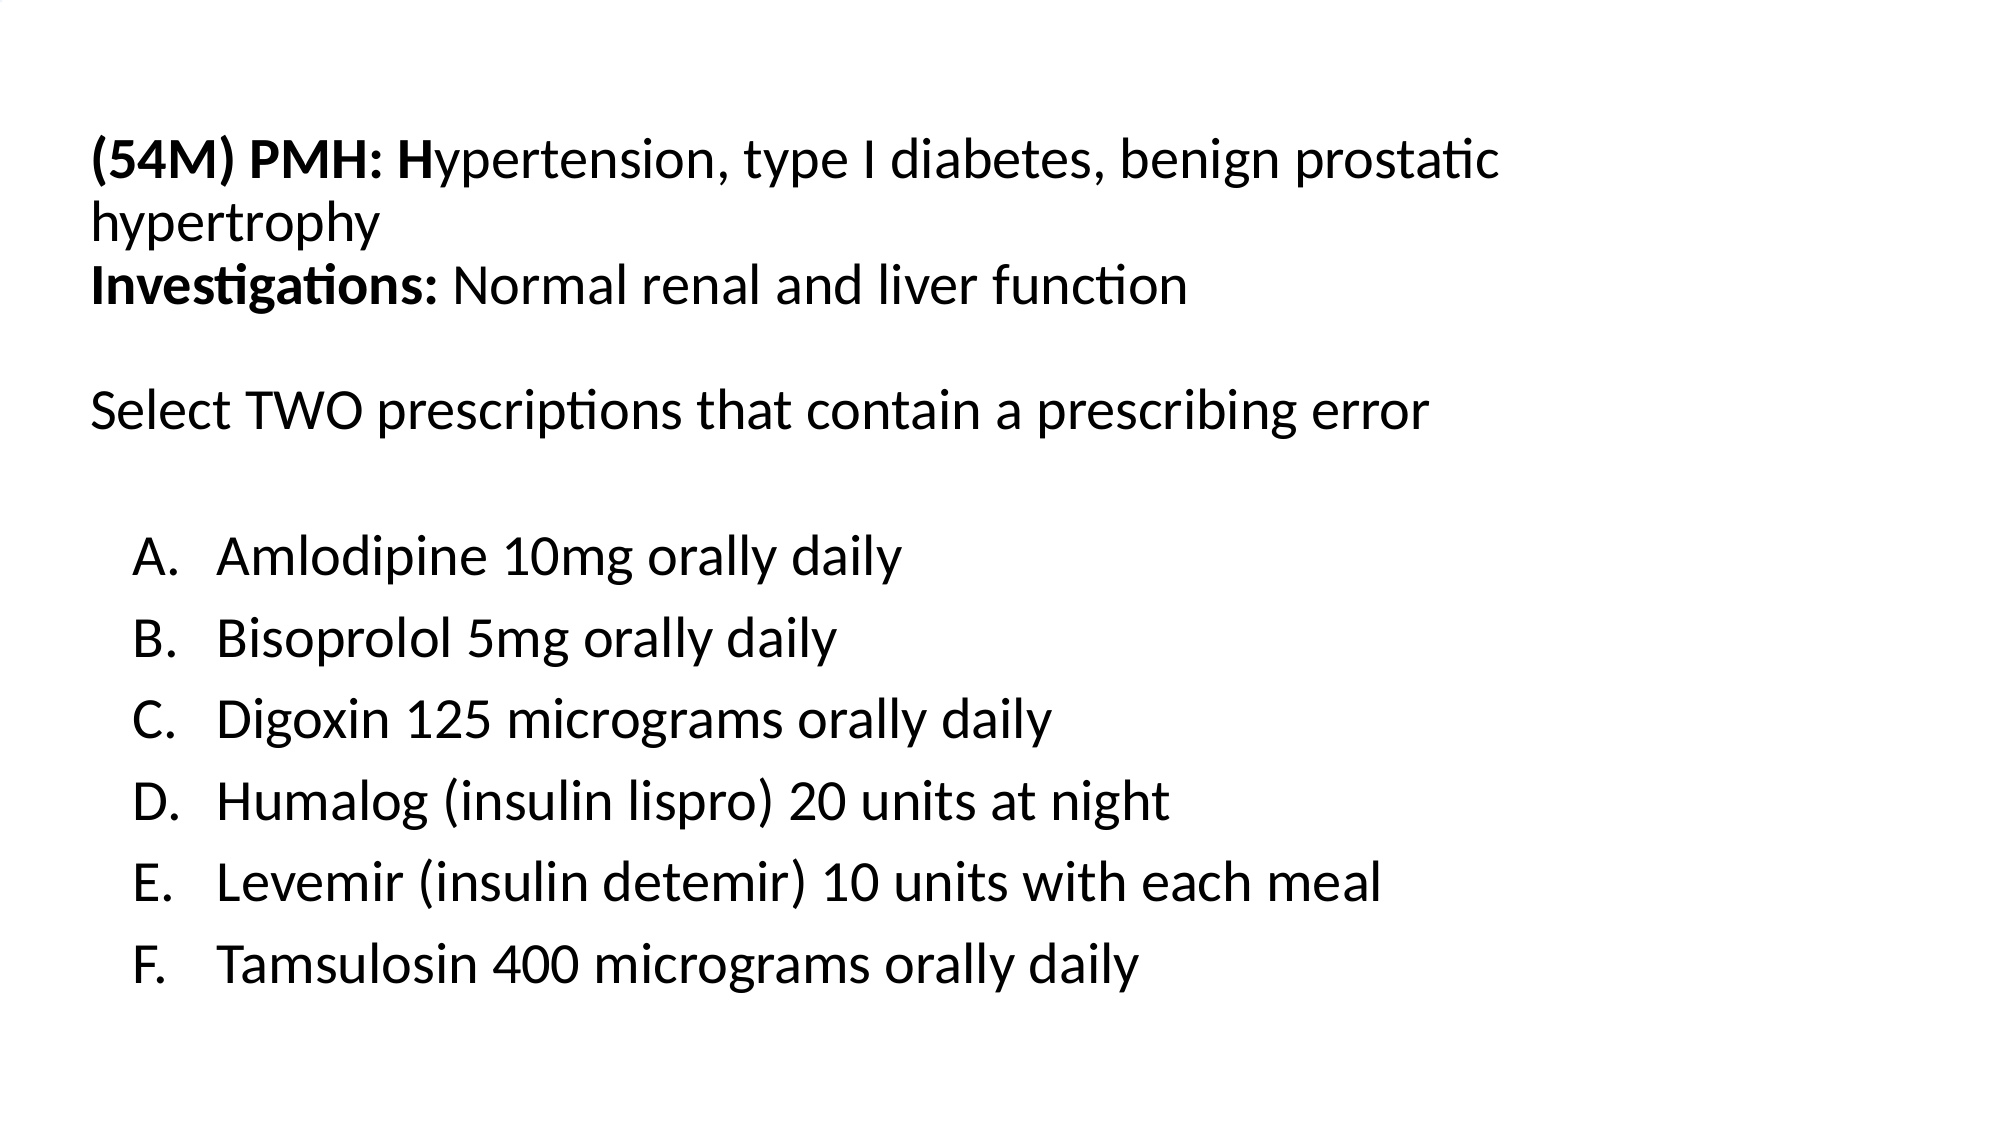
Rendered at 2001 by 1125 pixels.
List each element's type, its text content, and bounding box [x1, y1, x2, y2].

list Amlodipine 10mg orally daily Bisoprolol 5mg orally daily Digoxin 125 micrograms orally daily Humalog (insulin lispro) 20 units at night Levemir (insulin detemir) 10 units with each meal Tamsulosin 400 micrograms orally daily [117, 509, 1479, 1125]
title (54M) PMH: Hypertension, type I diabetes, benign prostatic hypertrophy Investigations: Normal renal and liver function Select TWO prescriptions that contain a prescribing error [75, 189, 1800, 381]
